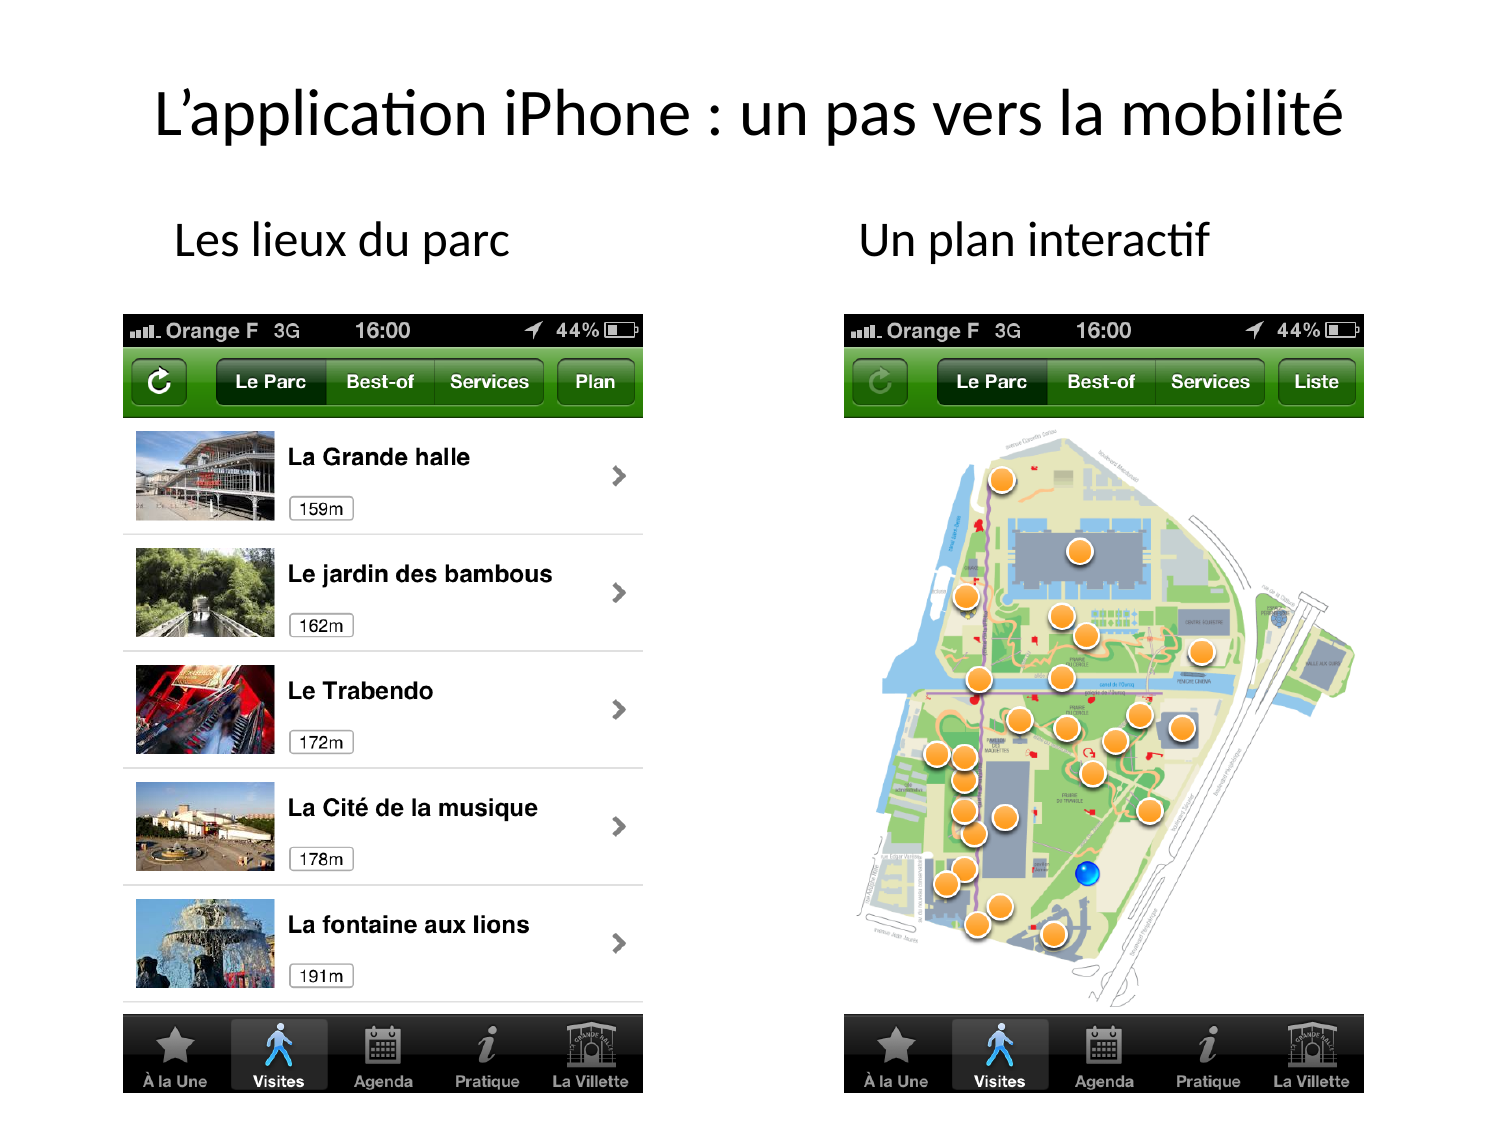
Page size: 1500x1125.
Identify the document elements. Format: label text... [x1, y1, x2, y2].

title L’application iPhone : un pas vers la mobilité [75, 45, 1425, 173]
text_box Les lieux du parc [159, 199, 732, 275]
text_box Un plan interactif [843, 199, 1417, 275]
picture [844, 314, 1364, 1093]
picture [123, 314, 643, 1093]
